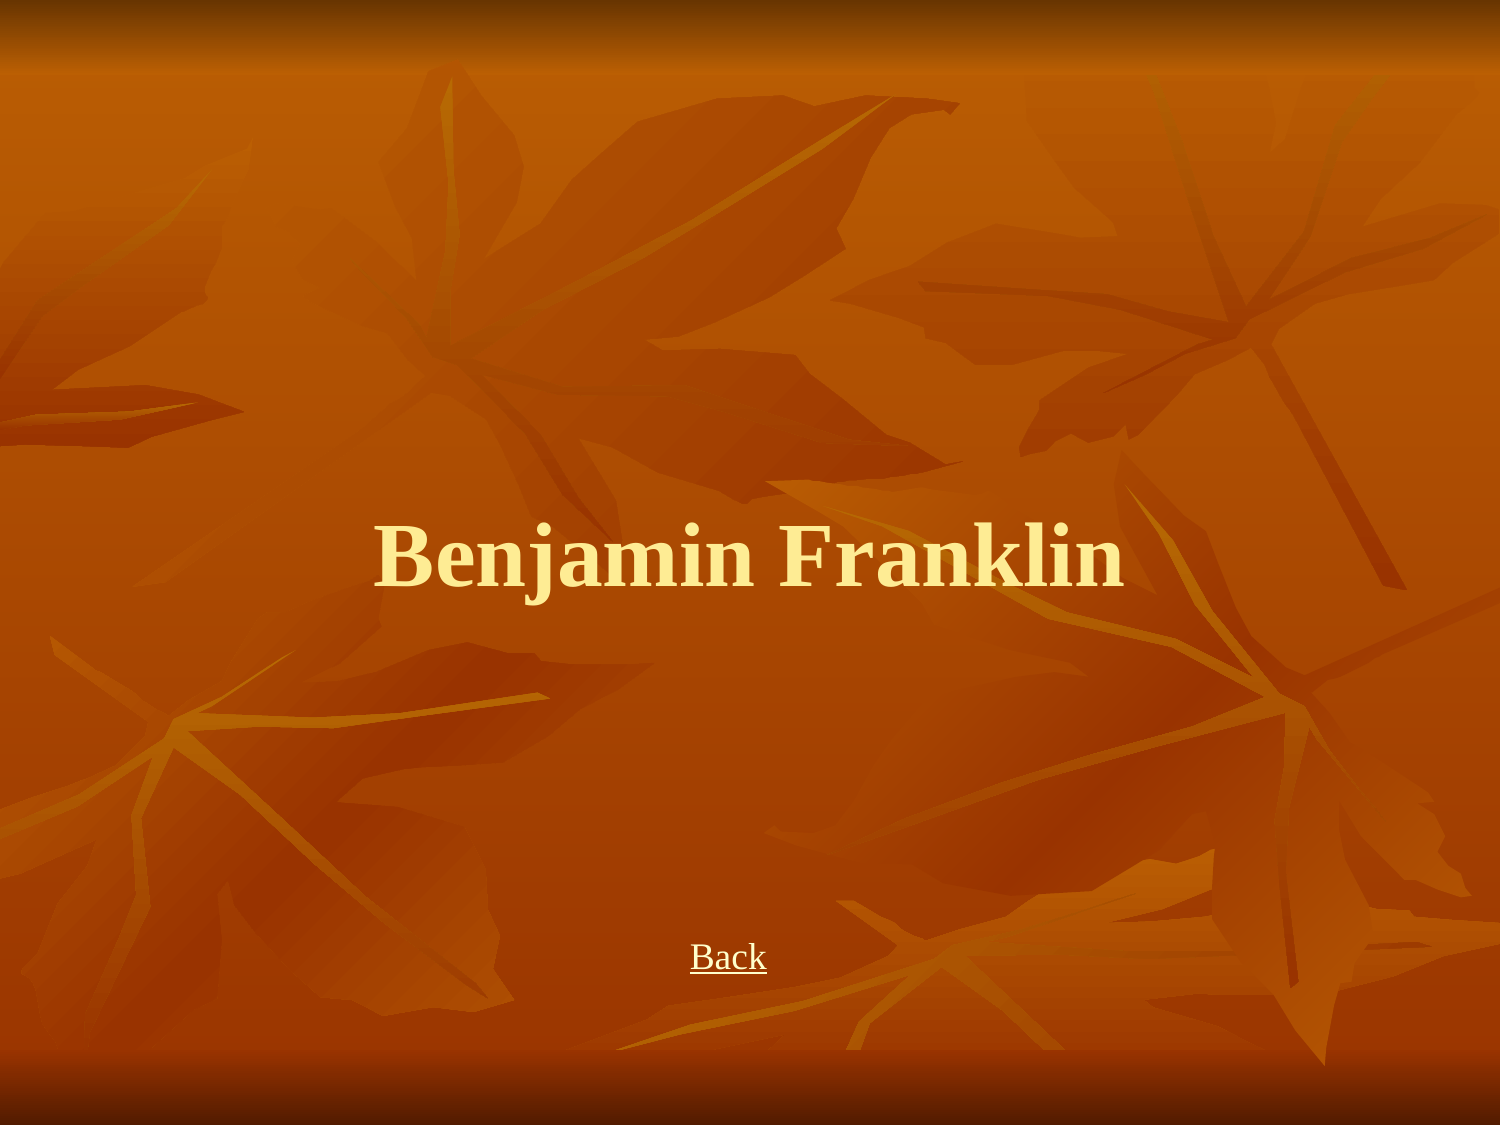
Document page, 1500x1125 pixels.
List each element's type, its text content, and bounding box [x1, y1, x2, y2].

text_box Back [675, 924, 783, 985]
title Benjamin Franklin [112, 99, 1388, 1001]
